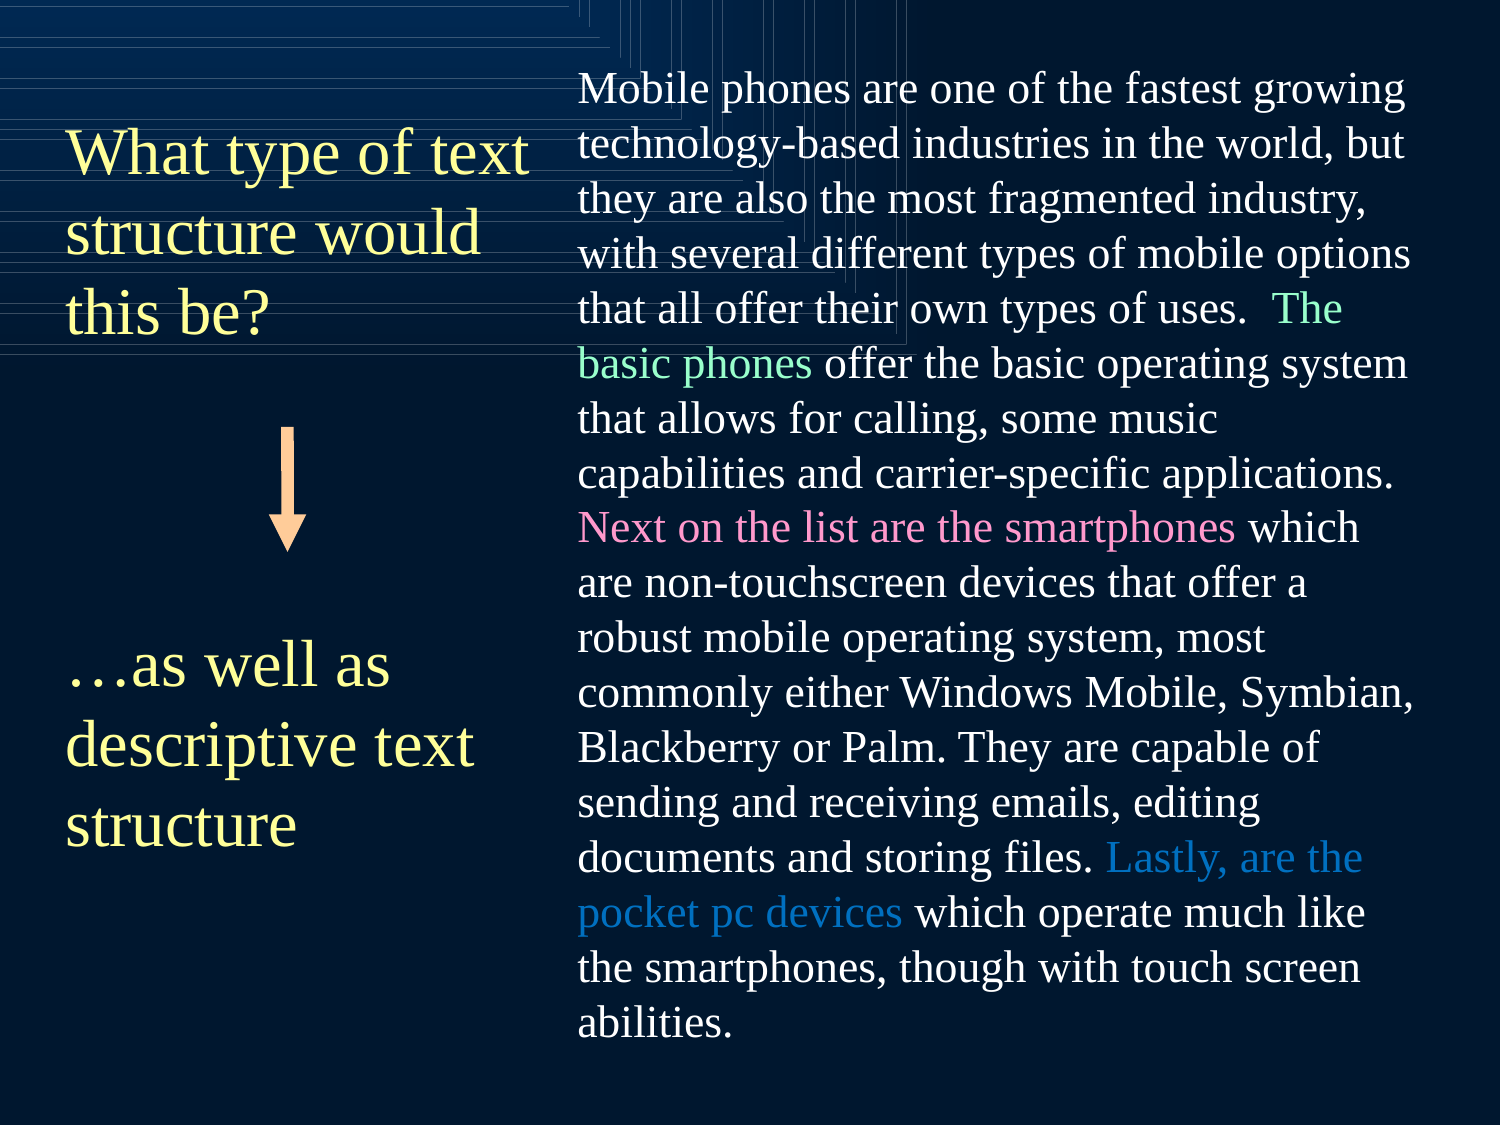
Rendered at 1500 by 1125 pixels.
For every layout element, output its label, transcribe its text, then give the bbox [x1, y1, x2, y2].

list What type of text structure would this be? [49, 99, 551, 388]
text_box Mobile phones are one of the fastest growing technology-based industries in the world, but they are also the most fragmented industry, with several different types of mobile options that all offer their own types of uses. The basic phones offer the basic operating system that allows for calling, some music capabilities and carrier-specific applications. Next on the list are the smartphones which are non-touchscreen devices that offer a robust mobile operating system, most commonly either Windows Mobile, Symbian, Blackberry or Palm. They are capable of sending and receiving emails, editing documents and storing files. Lastly, are the pocket pc devices which operate much like the smartphones, though with touch screen abilities. [562, 49, 1442, 1055]
text_box …as well as descriptive text structure [50, 612, 550, 900]
text_box [281, 426, 294, 552]
